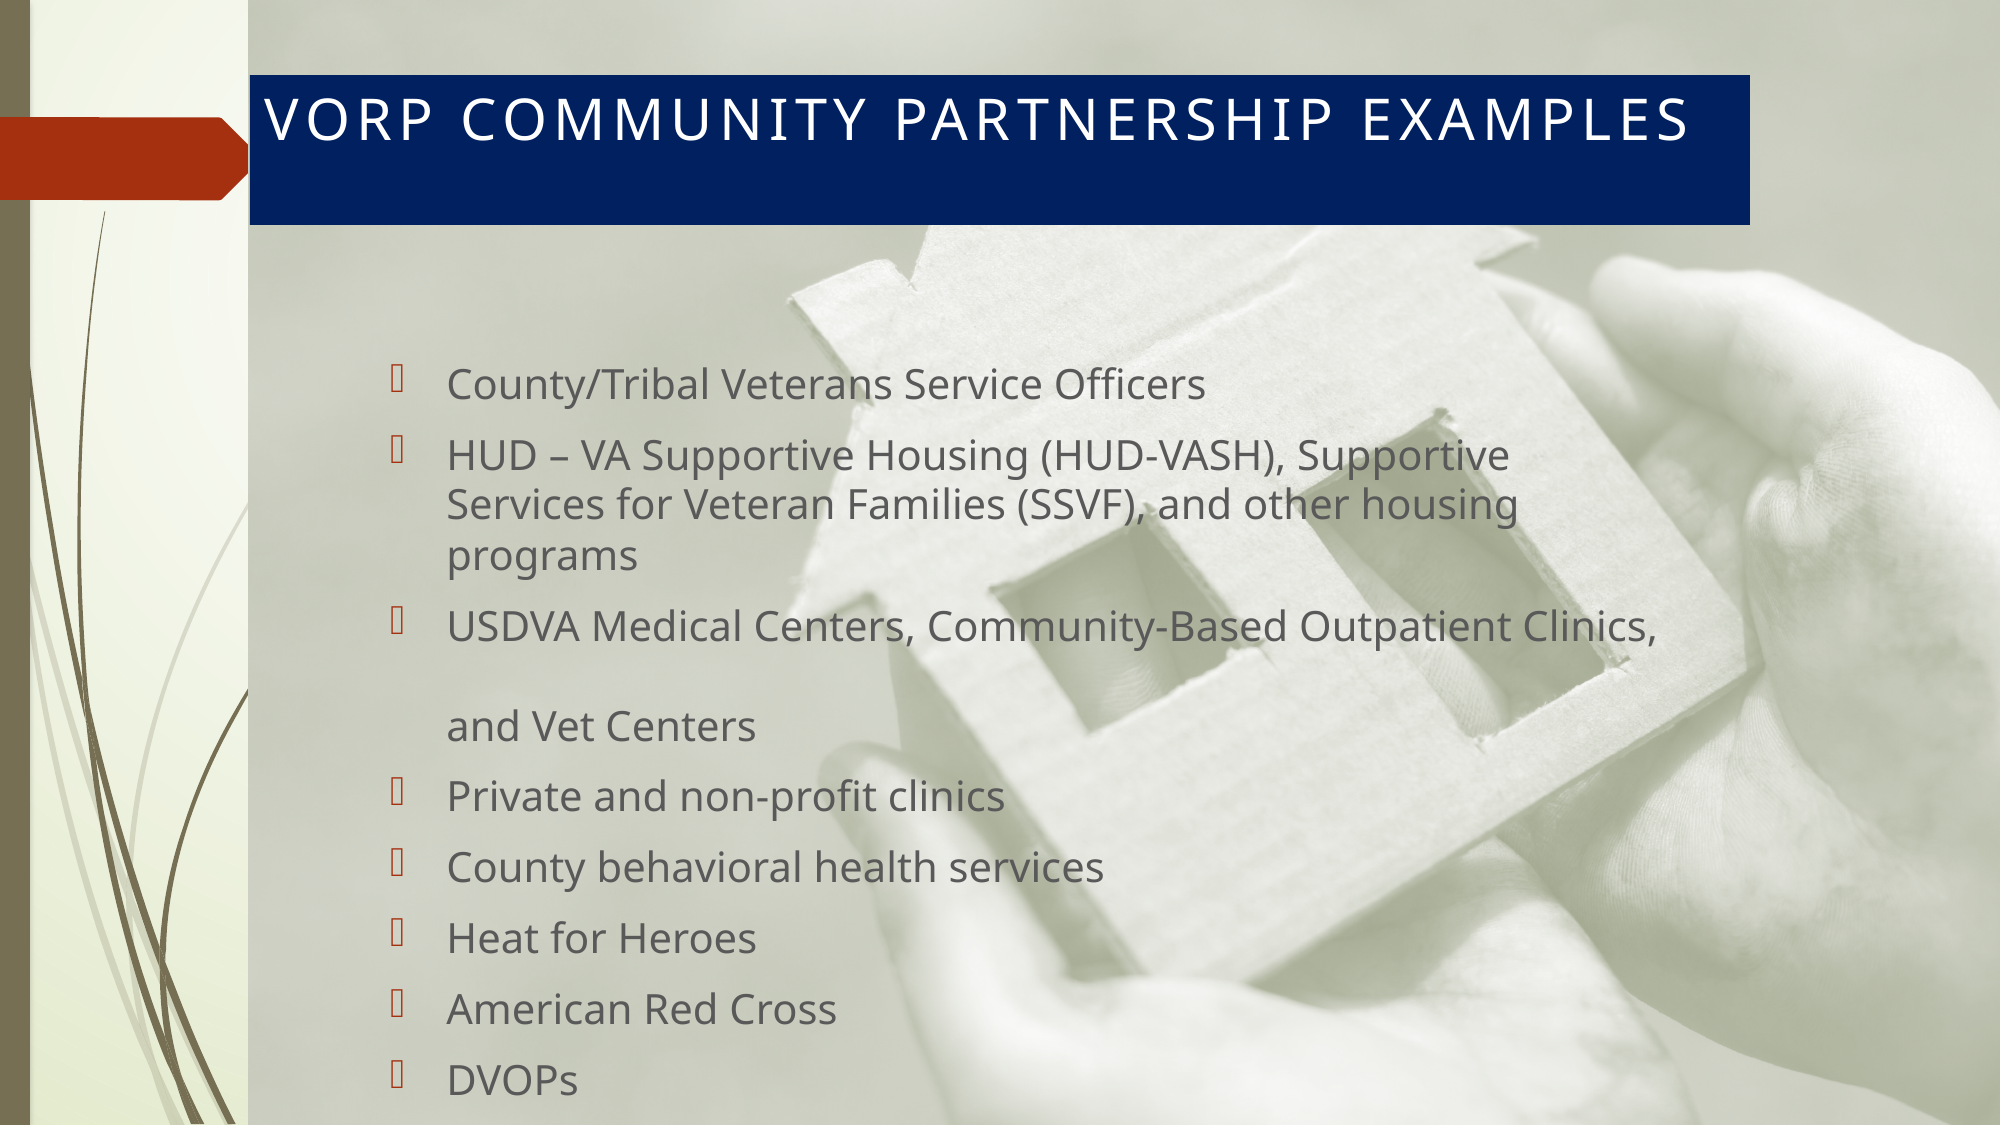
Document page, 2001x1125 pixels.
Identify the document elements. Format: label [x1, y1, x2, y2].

picture [248, 0, 2000, 1125]
